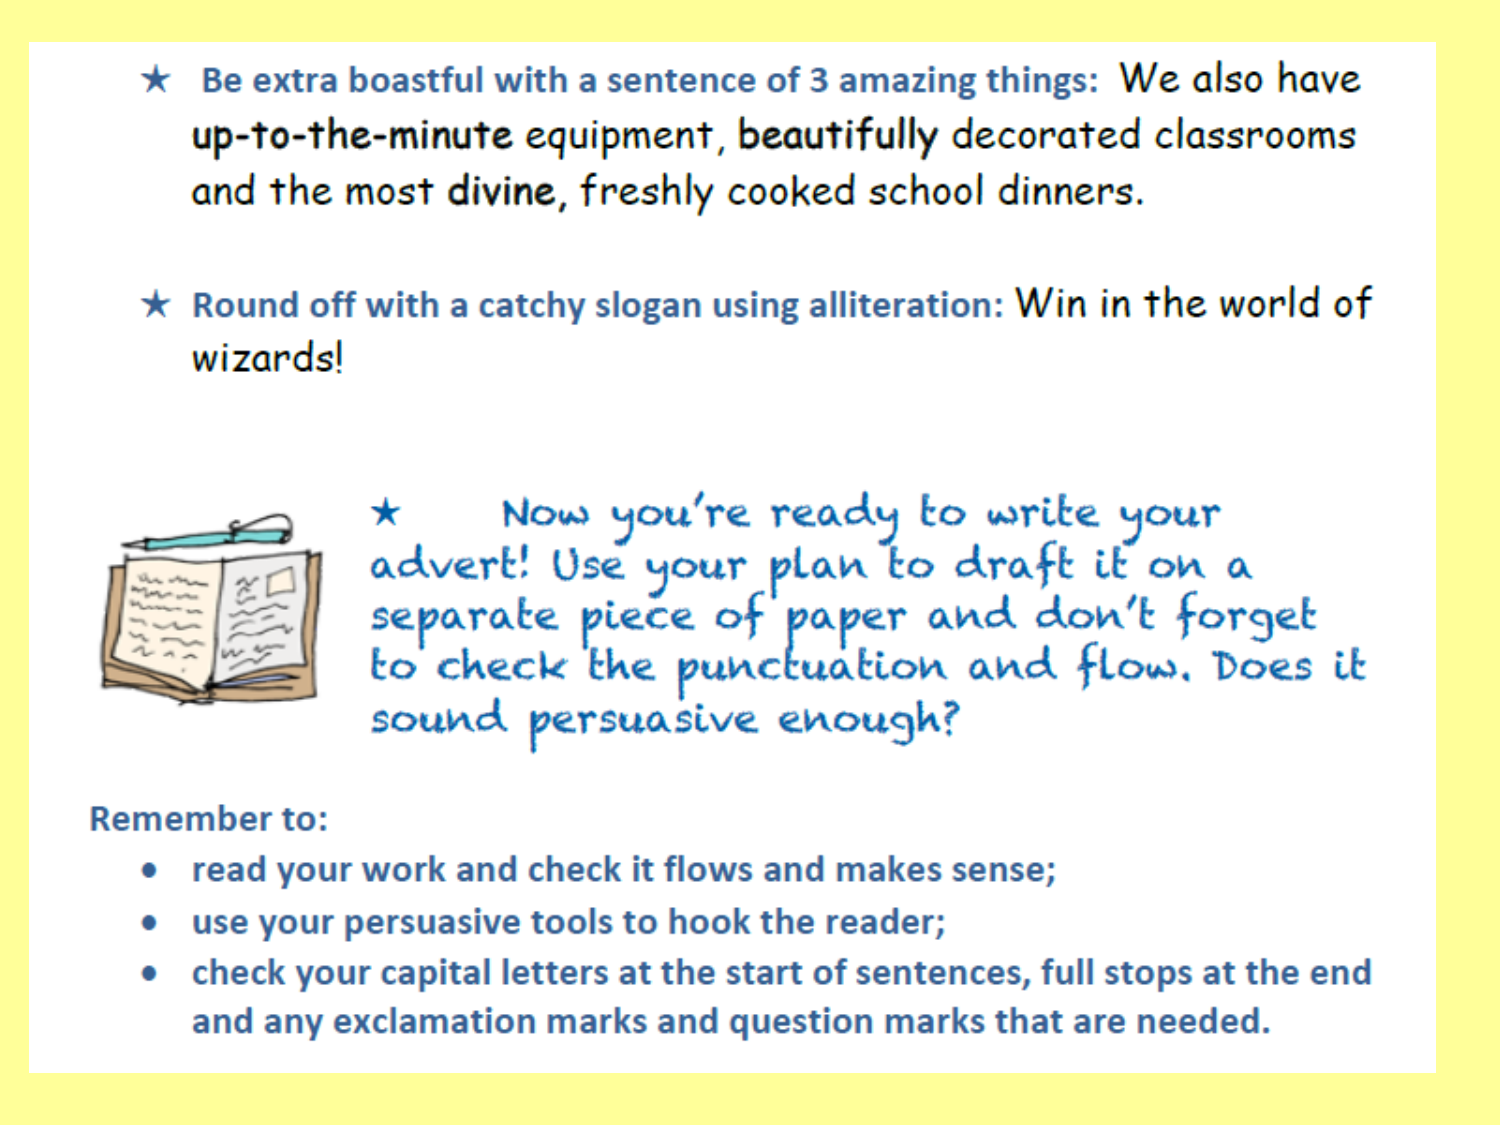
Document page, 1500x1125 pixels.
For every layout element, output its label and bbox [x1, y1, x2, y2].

picture [29, 42, 1436, 1073]
